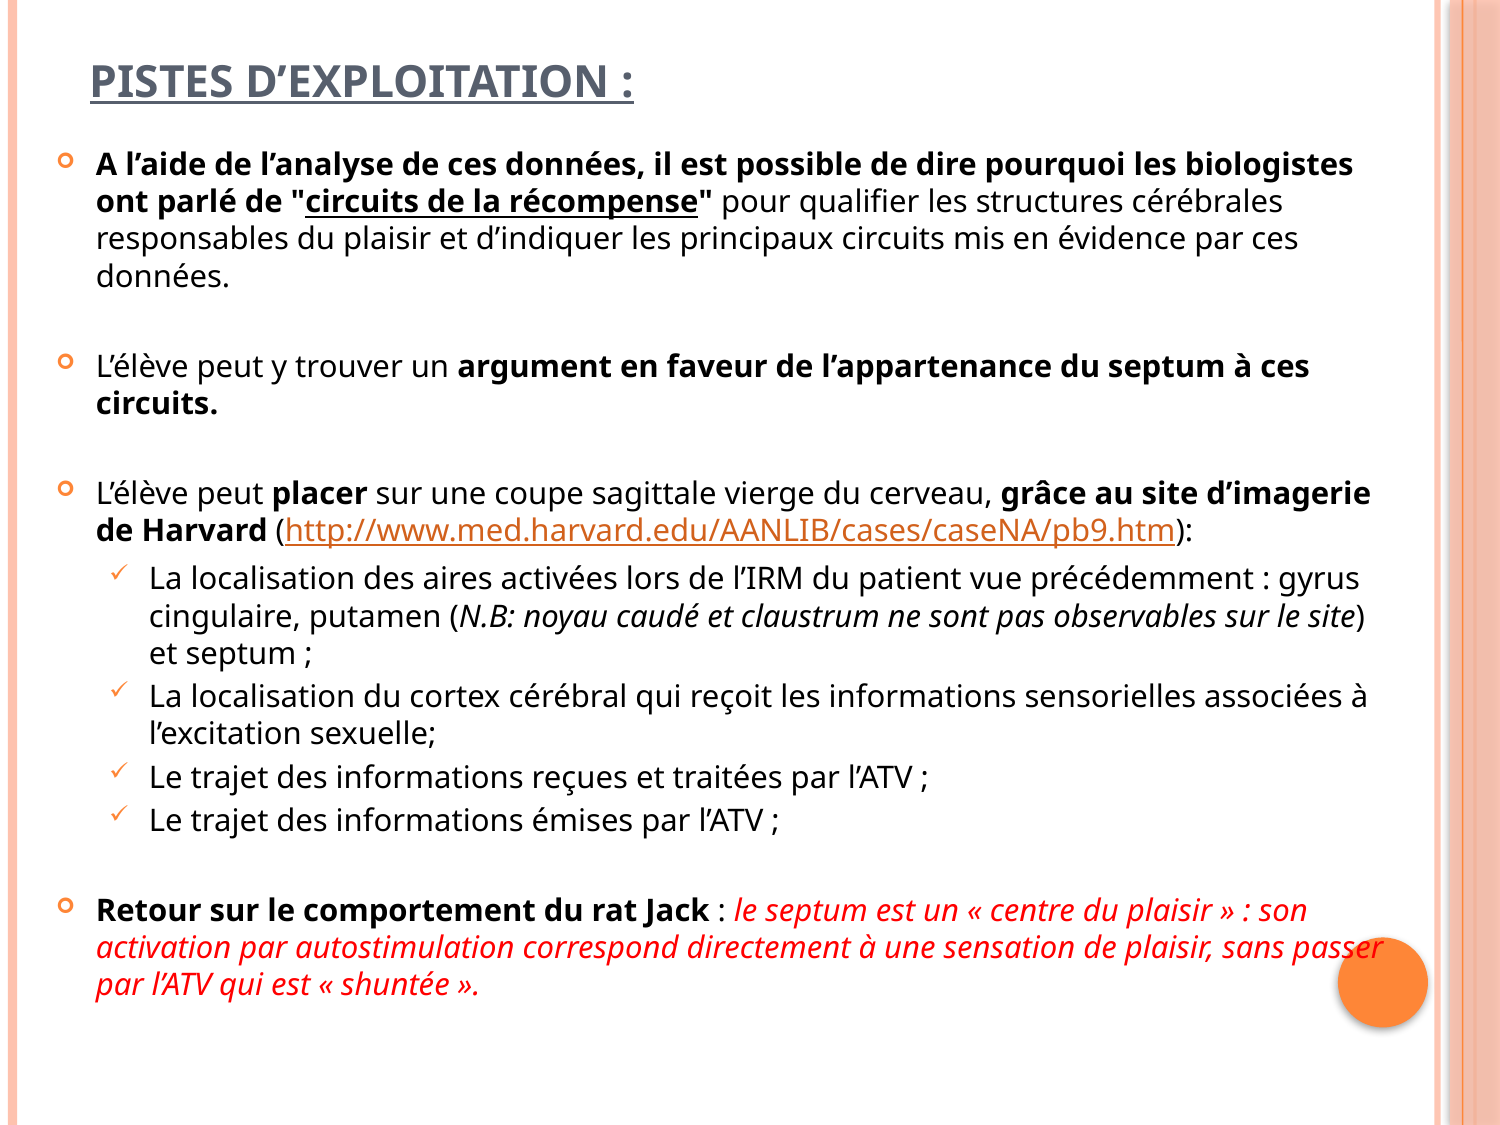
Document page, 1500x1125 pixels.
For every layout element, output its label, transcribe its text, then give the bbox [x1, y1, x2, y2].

title Pistes d’exploitation : [75, 45, 1300, 114]
list A l’aide de l’analyse de ces données, il est possible de dire pourquoi les biologistes ont parlé de "circuits de la récompense" pour qualifier les structures cérébrales responsables du plaisir et d’indiquer les principaux circuits mis en évidence par ces données. L’élève peut y trouver un argument en faveur de l’appartenance du septum à ces circuits. L’élève peut placer sur une coupe sagittale vierge du cerveau, grâce au site d’imagerie de Harvard (http://www.med.harvard.edu/AANLIB/cases/caseNA/pb9.htm): La localisation des aires activées lors de l’IRM du patient vue précédemment : gyrus cingulaire, putamen (N.B: noyau caudé et claustrum ne sont pas observables sur le site) et septum ; La localisation du cortex cérébral qui reçoit les informations sensorielles associées à l’excitation sexuelle; Le trajet des informations reçues et traitées par l’ATV ; Le trajet des informations émises par l’ATV ; Retour sur le comportement du rat Jack : le septum est un « centre du plaisir » : son activation par autostimulation correspond directement à une sensation de plaisir, sans passer par l’ATV qui est « shuntée ». [41, 137, 1408, 1017]
